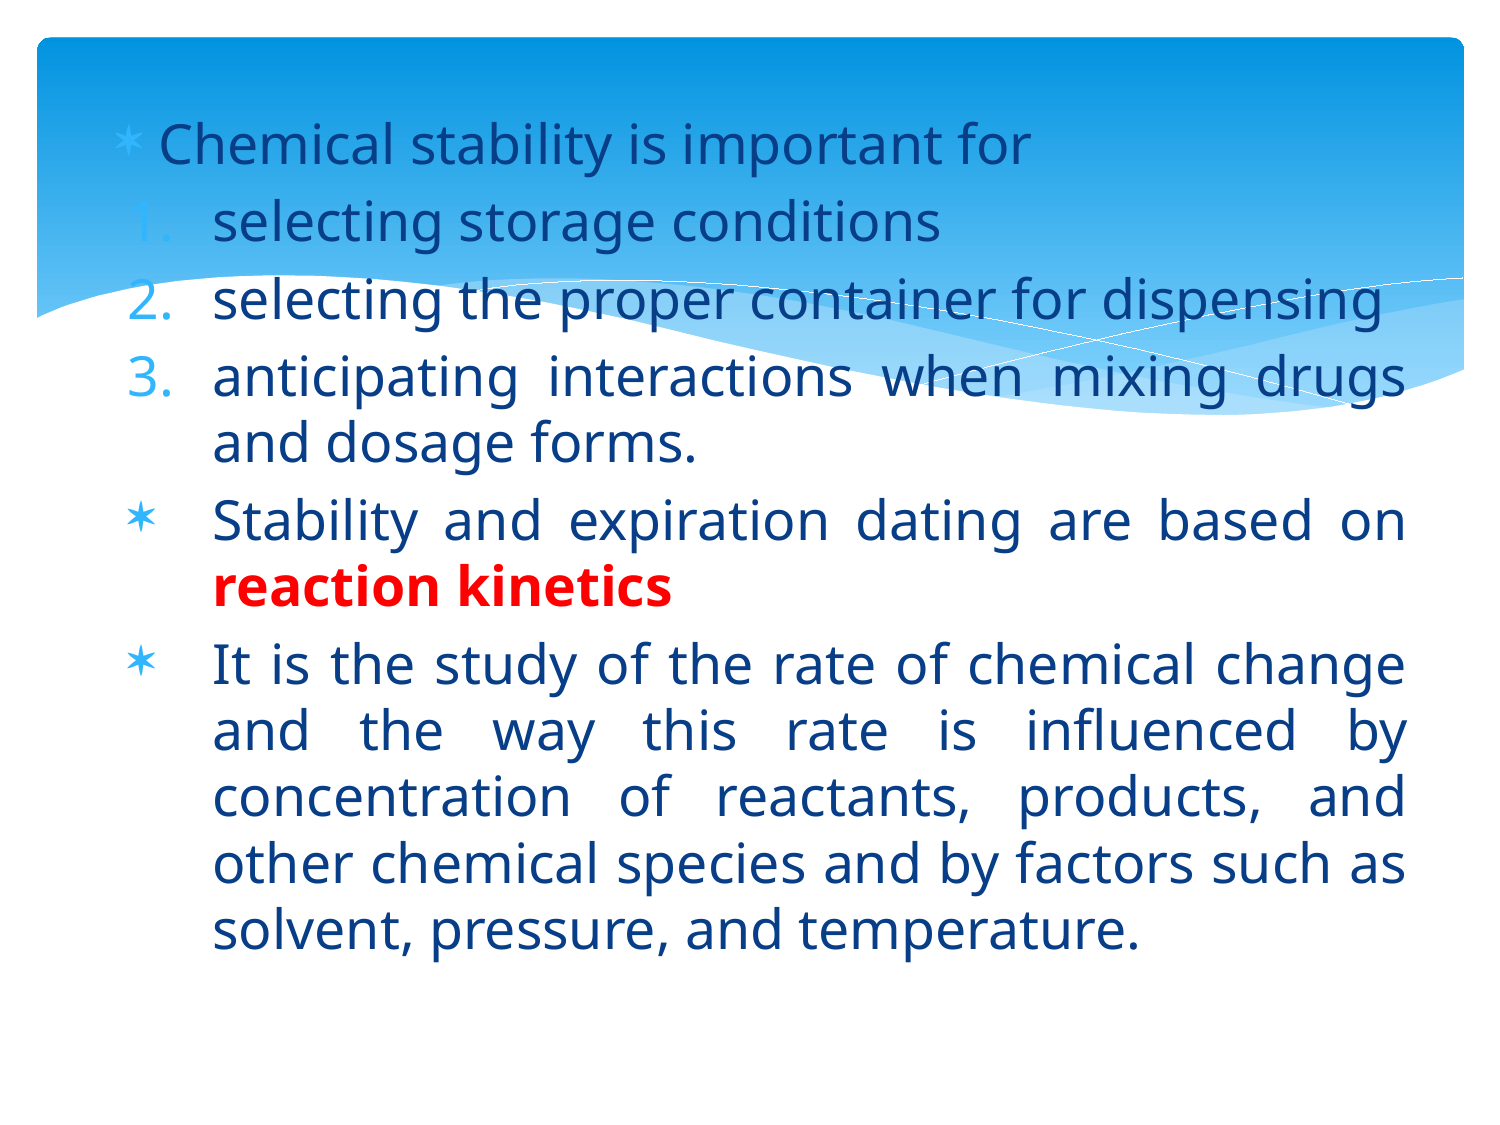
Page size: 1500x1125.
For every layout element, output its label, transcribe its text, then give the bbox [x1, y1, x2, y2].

list Chemical stability is important for selecting storage conditions selecting the proper container for dispensing anticipating interactions when mixing drugs and dosage forms. Stability and expiration dating are based on reaction kinetics It is the study of the rate of chemical change and the way this rate is influenced by concentration of reactants, products, and other chemical species and by factors such as solvent, pressure, and temperature. [100, 101, 1424, 1024]
